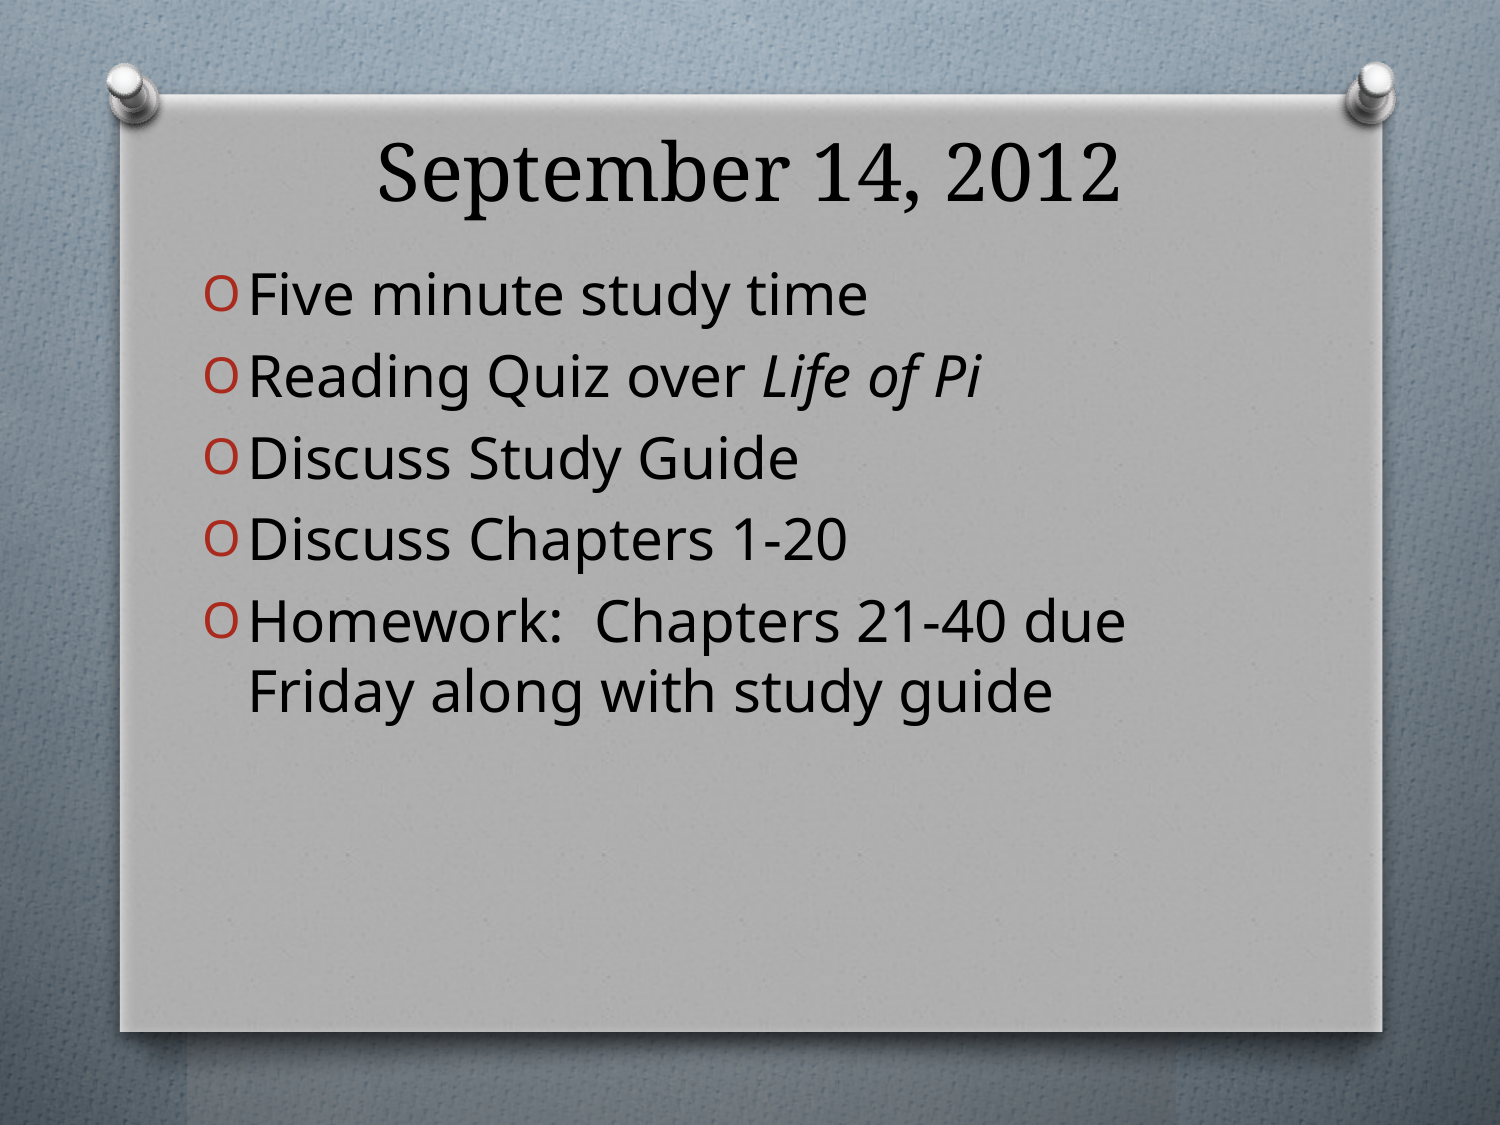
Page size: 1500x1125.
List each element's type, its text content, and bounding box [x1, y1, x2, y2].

list Five minute study time Reading Quiz over Life of Pi Discuss Study Guide Discuss Chapters 1-20 Homework: Chapters 21-40 due Friday along with study guide [187, 249, 1325, 939]
picture [75, 29, 198, 153]
title September 14, 2012 [179, 112, 1323, 225]
picture [1317, 35, 1439, 156]
